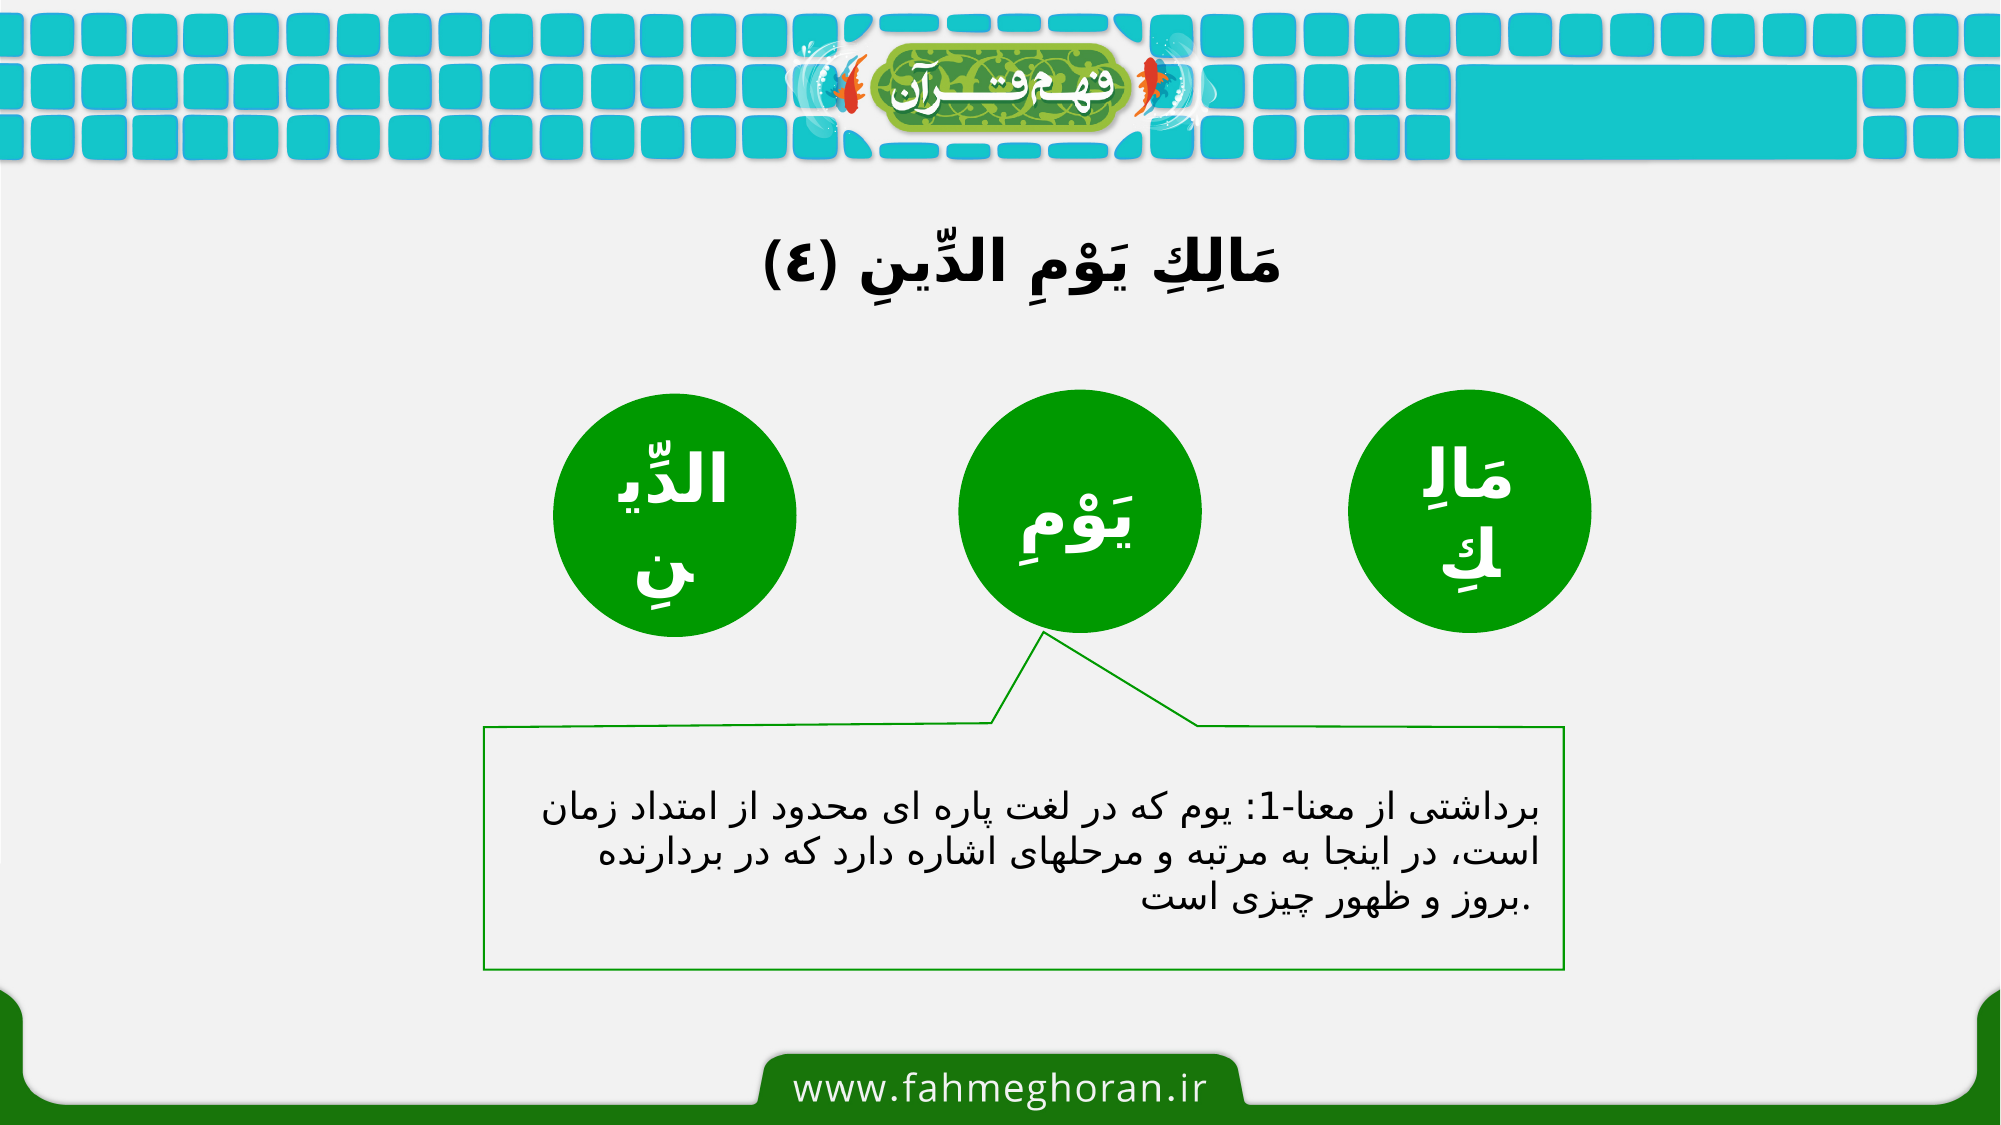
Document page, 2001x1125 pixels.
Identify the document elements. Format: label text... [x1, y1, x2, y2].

text_box الدِّينِ [553, 393, 797, 631]
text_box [483, 631, 1564, 970]
text_box مَالِكِ يَوْمِ الدِّينِ ﴿٤﴾ [674, 215, 1373, 301]
text_box مَالِكِ [1348, 389, 1592, 631]
picture [0, 0, 2001, 1125]
text_box يَوْمِ [958, 389, 1202, 631]
